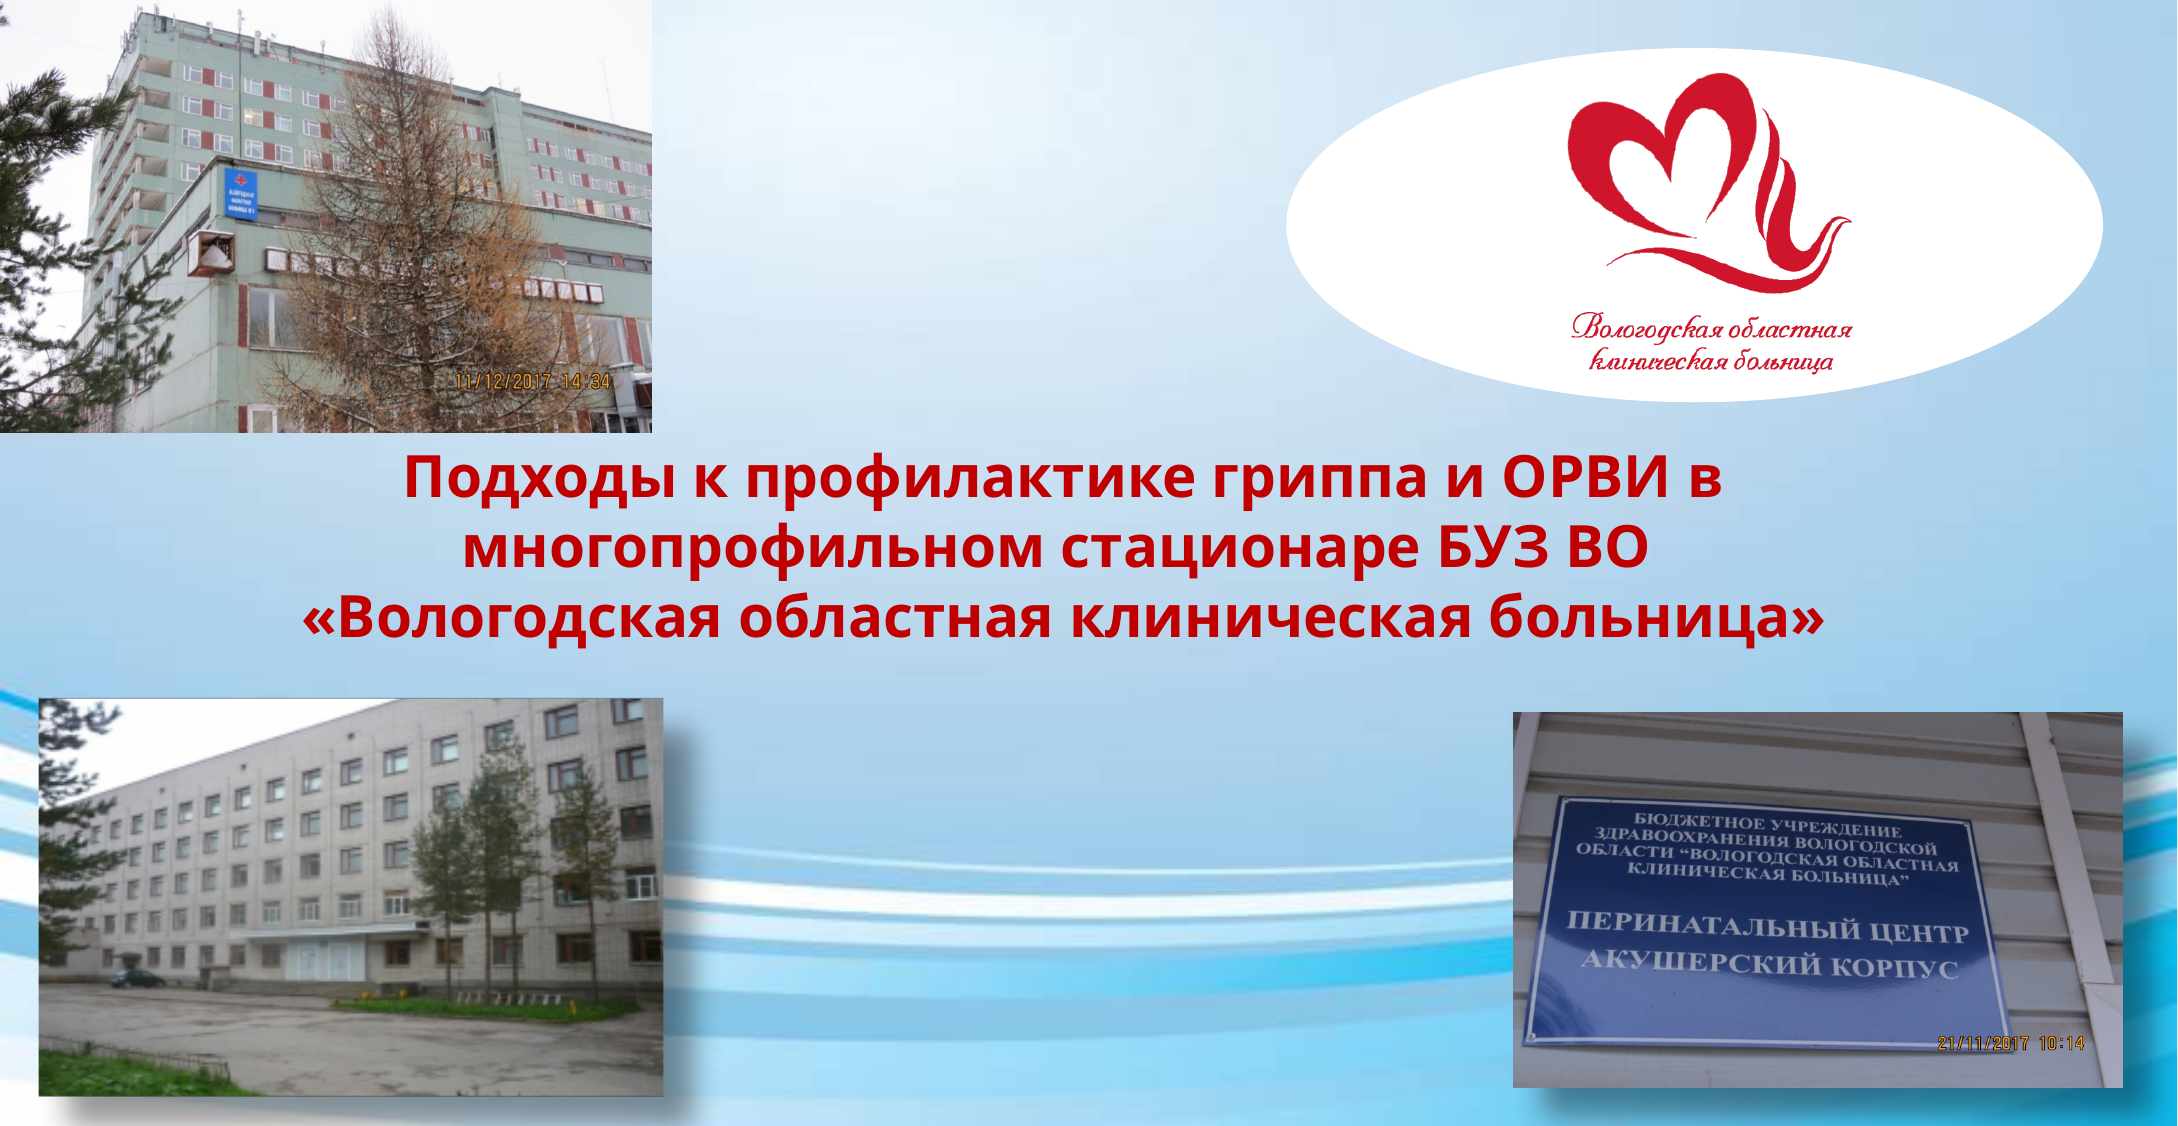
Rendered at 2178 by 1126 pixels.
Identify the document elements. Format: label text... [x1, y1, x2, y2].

picture [0, 0, 2178, 1126]
text_box [1286, 74, 1480, 376]
text_box [1936, 82, 2103, 369]
text_box Подходы к профилактике гриппа и ОРВИ в многопрофильном стационаре БУЗ ВО «Вологодская областная клиническая больница» [263, 431, 1864, 657]
